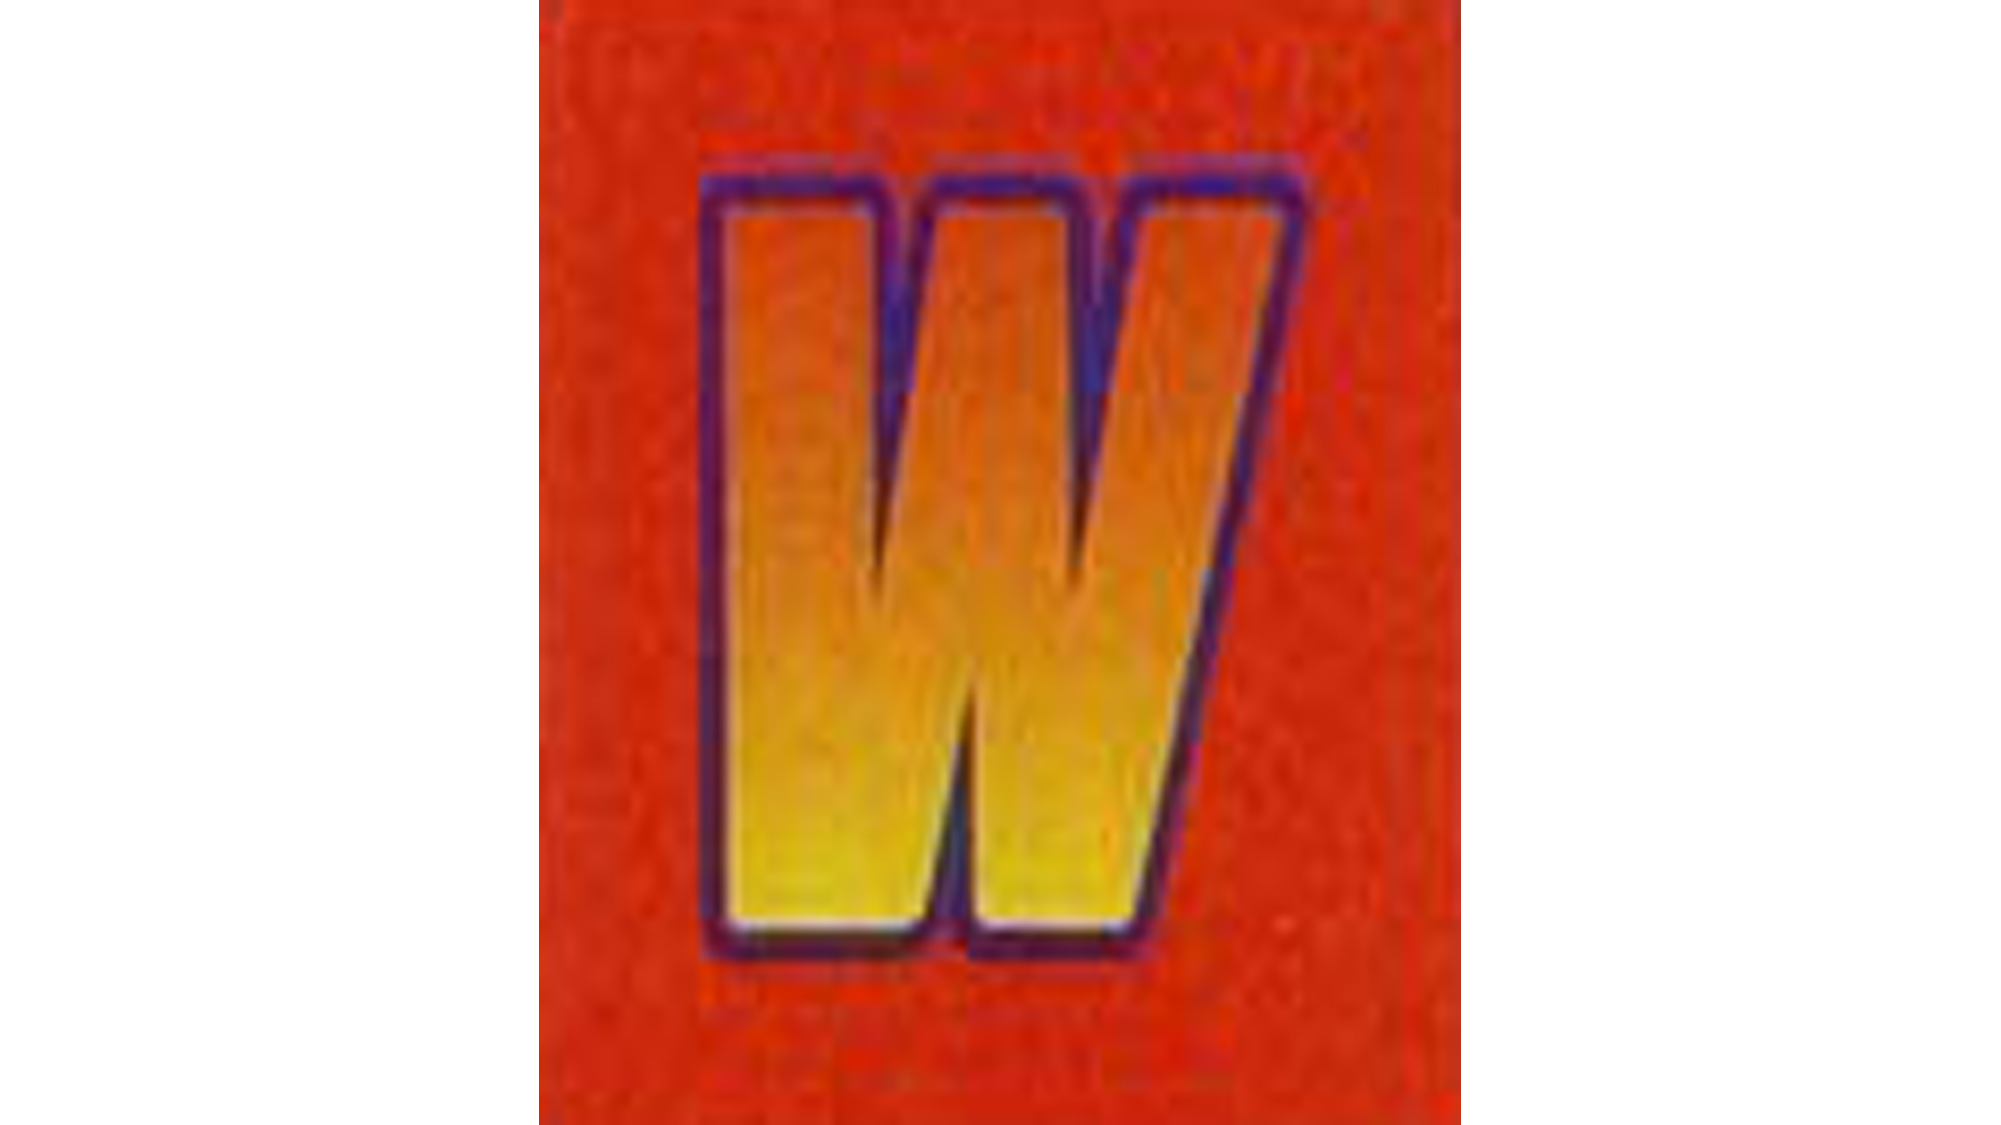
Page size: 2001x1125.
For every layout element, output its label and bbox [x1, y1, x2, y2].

picture [539, 0, 1461, 1125]
